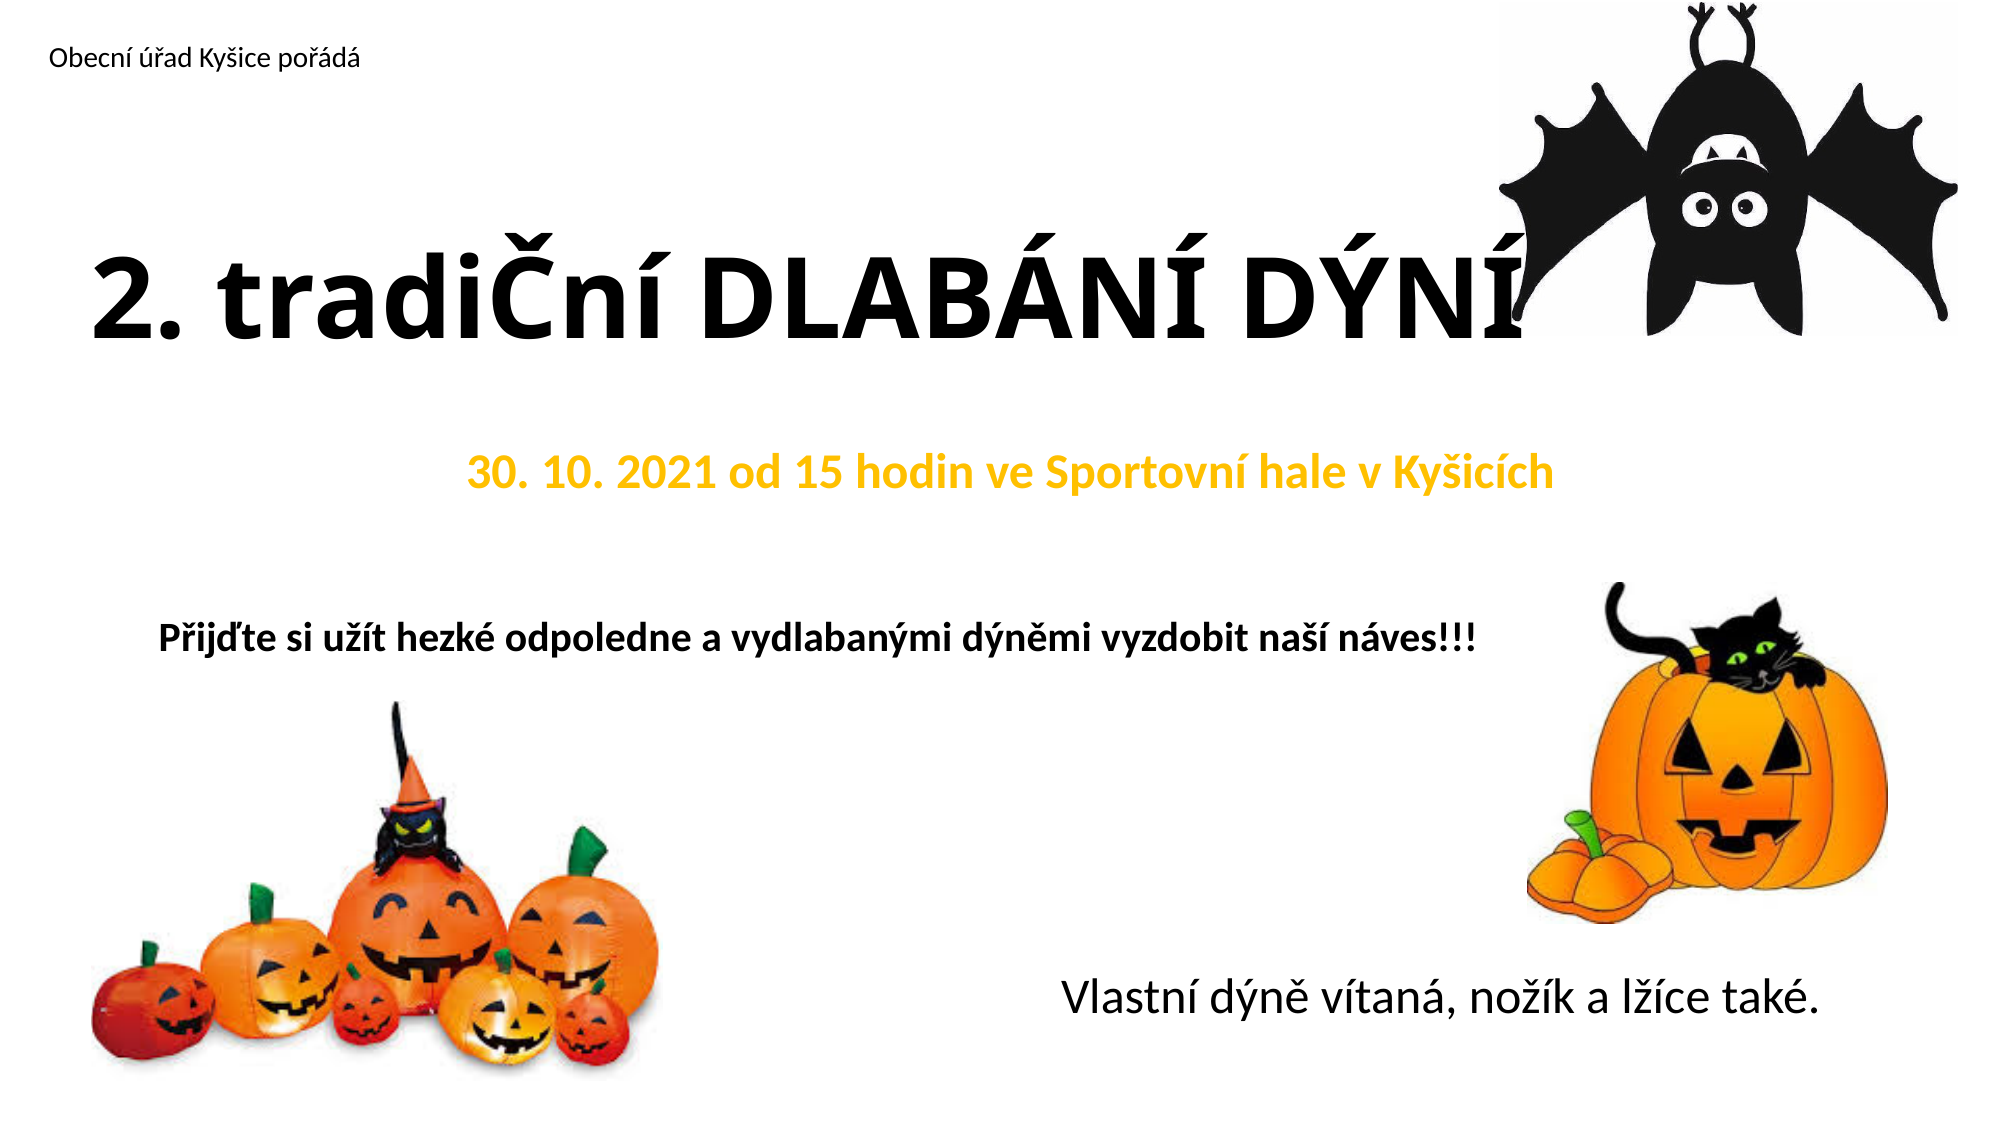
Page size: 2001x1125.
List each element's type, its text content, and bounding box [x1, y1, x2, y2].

text_box Obecní úřad Kyšice pořádá [34, 30, 377, 81]
picture [1499, 1, 1958, 336]
text_box Vlastní dýně vítaná, nožík a lžíce také. [1046, 955, 1970, 1031]
picture [91, 700, 663, 1081]
picture [1527, 582, 1888, 924]
text_box 30. 10. 2021 od 15 hodin ve Sportovní hale v Kyšicích [133, 430, 1899, 506]
text_box 2. tradiČní DLABÁNÍ DÝNÍ [47, 218, 1569, 369]
text_box Přijďte si užít hezké odpoledne a vydlabanými dýněmi vyzdobit naší náves!!! [143, 602, 1494, 668]
